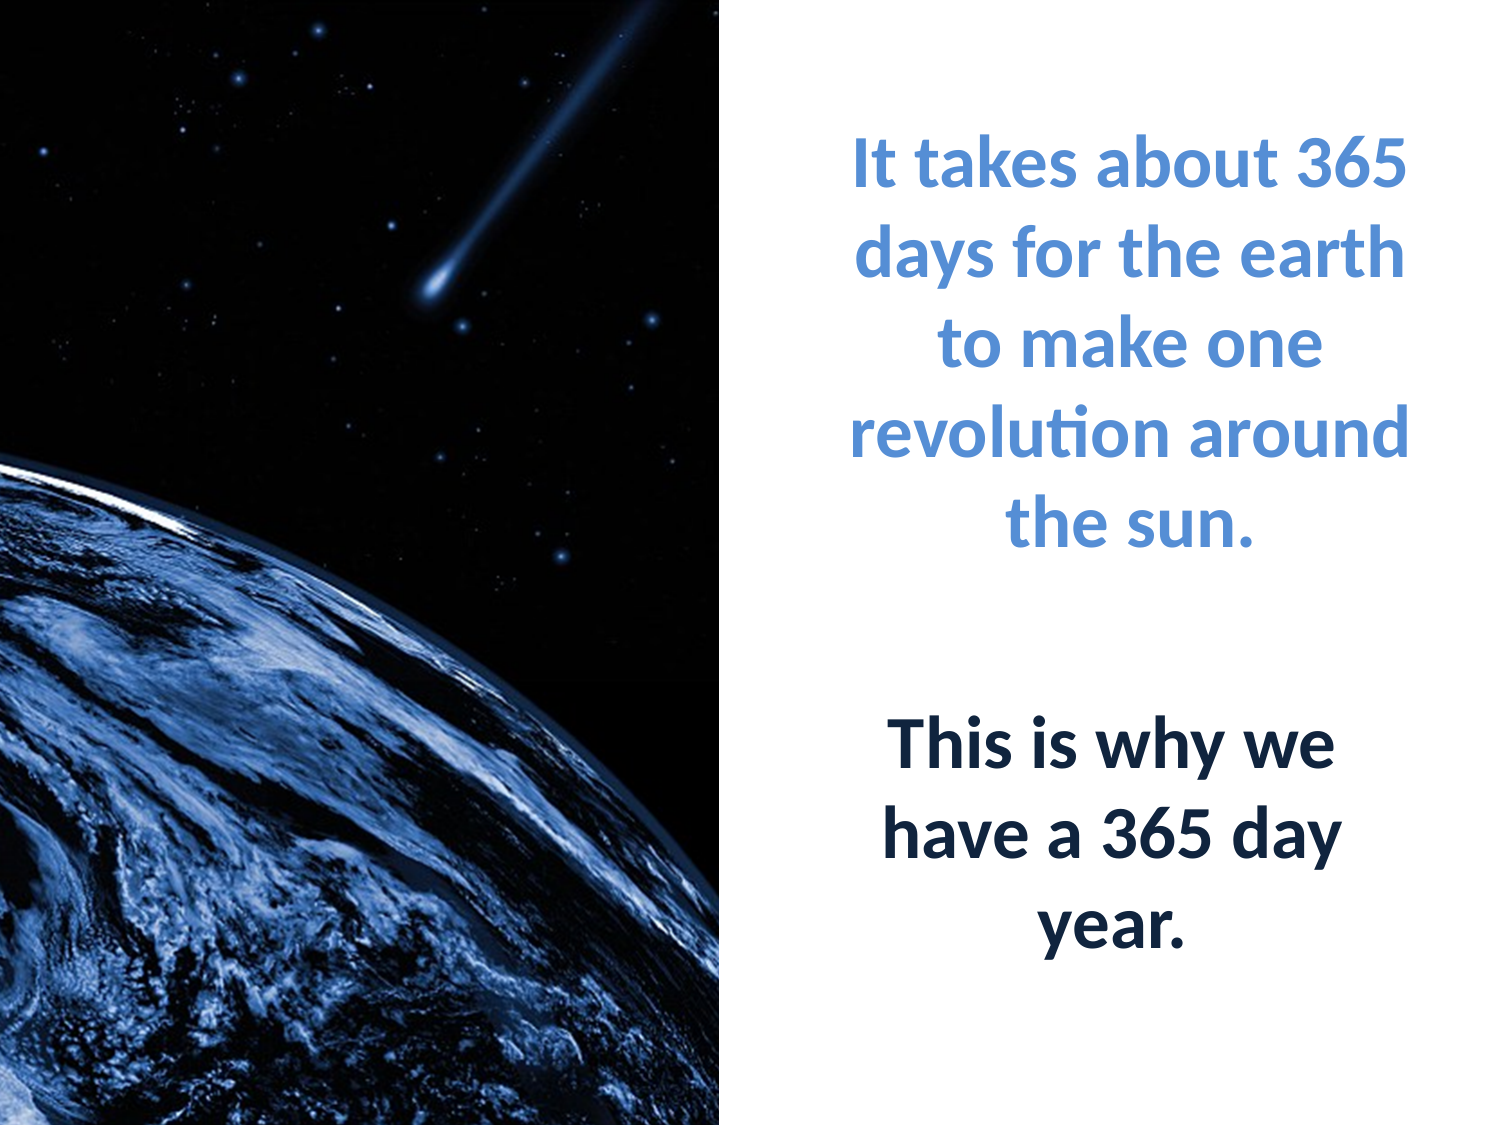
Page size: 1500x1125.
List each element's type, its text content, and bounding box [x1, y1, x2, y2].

picture [0, 0, 719, 1125]
text_box It takes about 365 days for the earth to make one revolution around the sun. [812, 0, 1450, 700]
title This is why we have a 365 day year. [812, 650, 1413, 1008]
